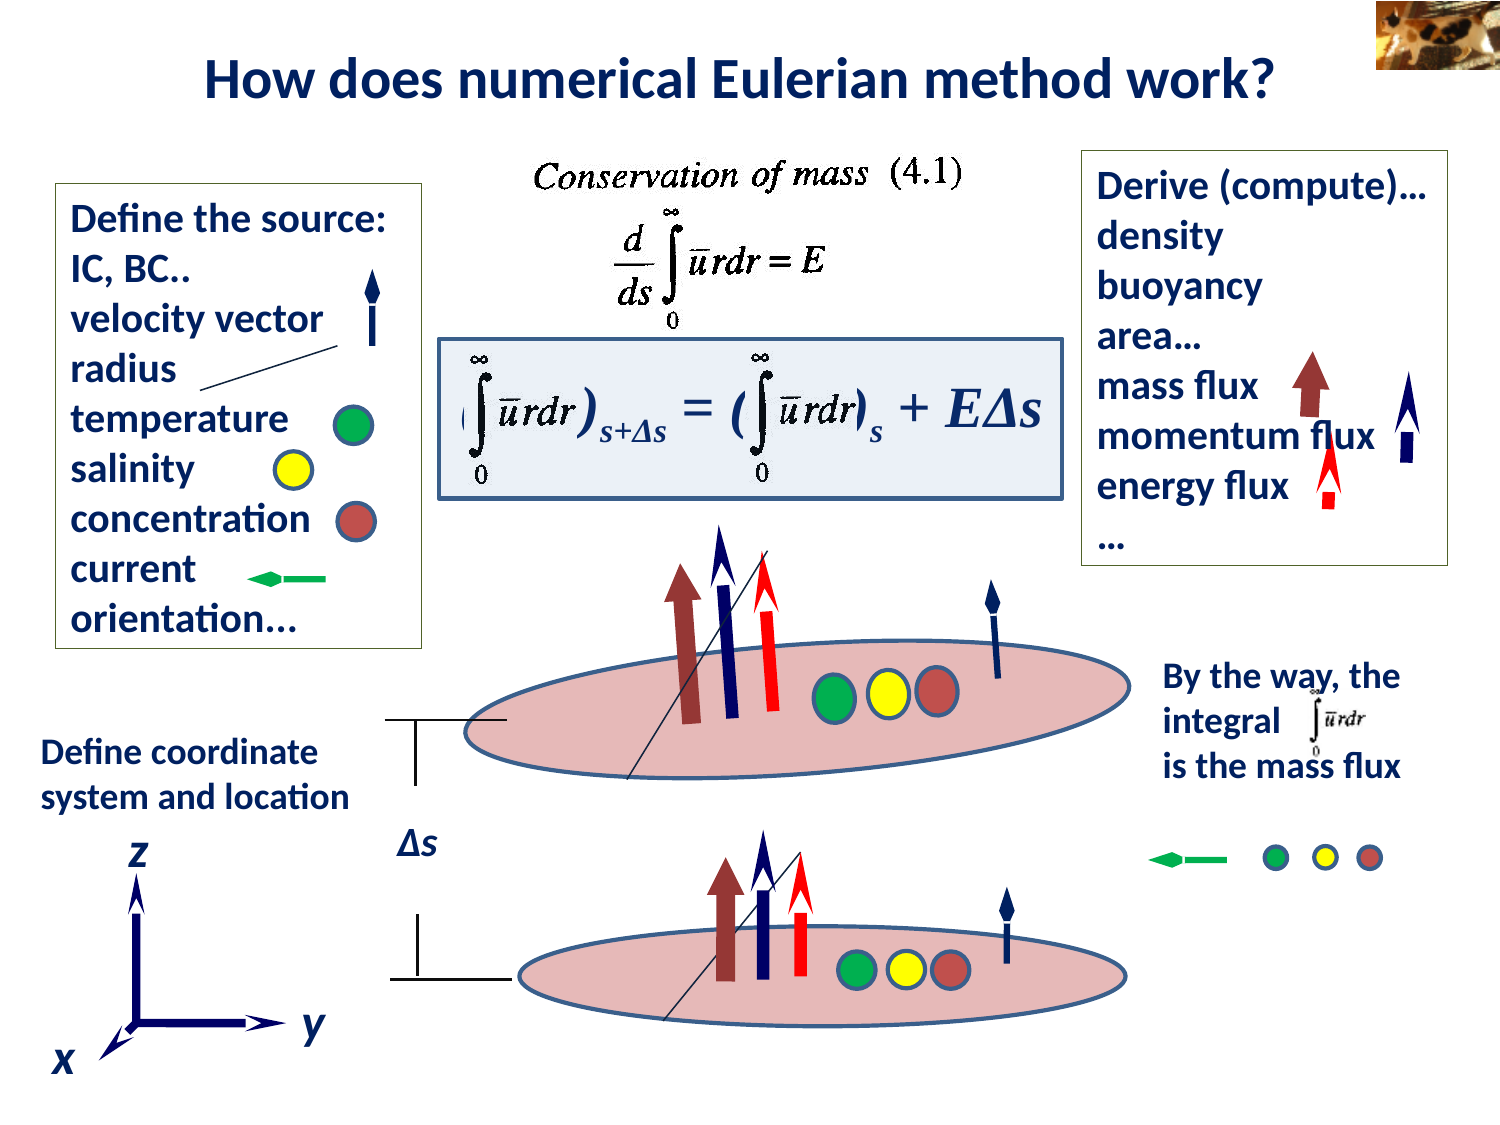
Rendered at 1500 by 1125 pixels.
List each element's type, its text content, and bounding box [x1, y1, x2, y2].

title How does numerical Eulerian method work? [65, 0, 1416, 151]
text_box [1147, 643, 1488, 796]
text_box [24, 719, 367, 1094]
picture [1376, 1, 1500, 71]
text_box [367, 719, 513, 980]
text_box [420, 338, 1083, 499]
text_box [519, 926, 1126, 1027]
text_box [725, 829, 801, 982]
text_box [1147, 845, 1382, 870]
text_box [837, 886, 1008, 990]
picture [522, 150, 969, 338]
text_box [459, 519, 1126, 775]
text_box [1081, 150, 1448, 570]
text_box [55, 182, 422, 653]
